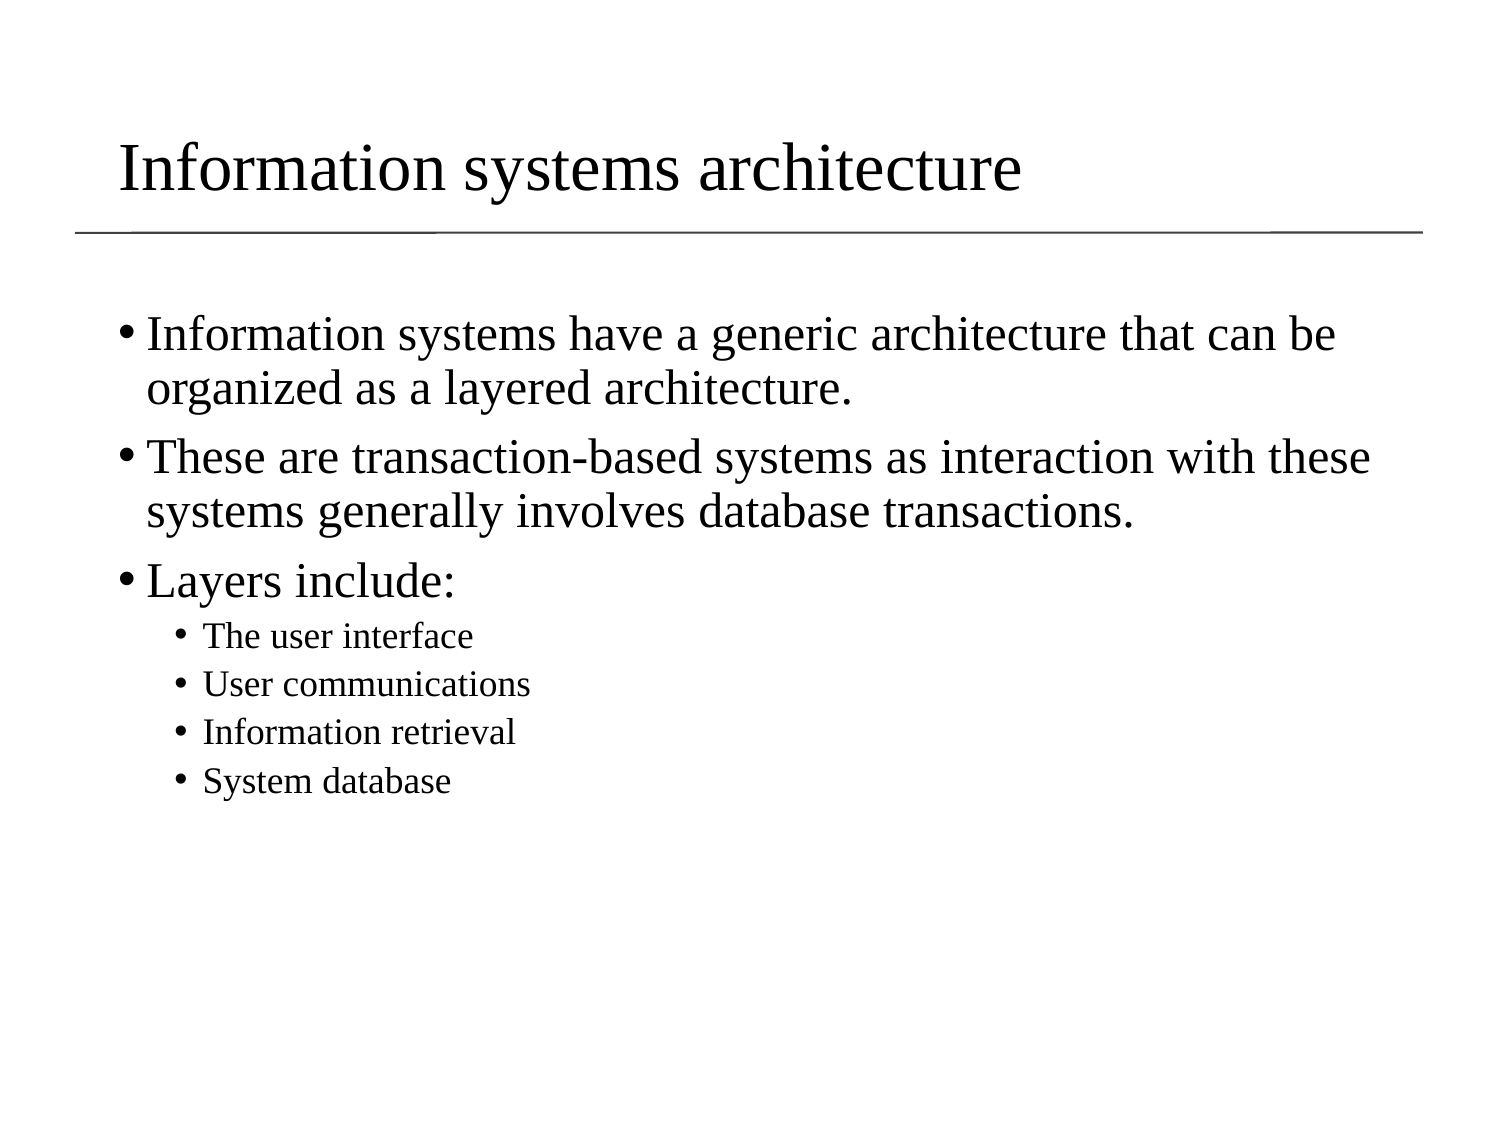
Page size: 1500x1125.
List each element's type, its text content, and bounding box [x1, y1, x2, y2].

title Information systems architecture [103, 59, 1397, 278]
list Information systems have a generic architecture that can be organized as a layered architecture. These are transaction-based systems as interaction with these systems generally involves database transactions. Layers include: The user interface User communications Information retrieval System database [103, 299, 1397, 1014]
